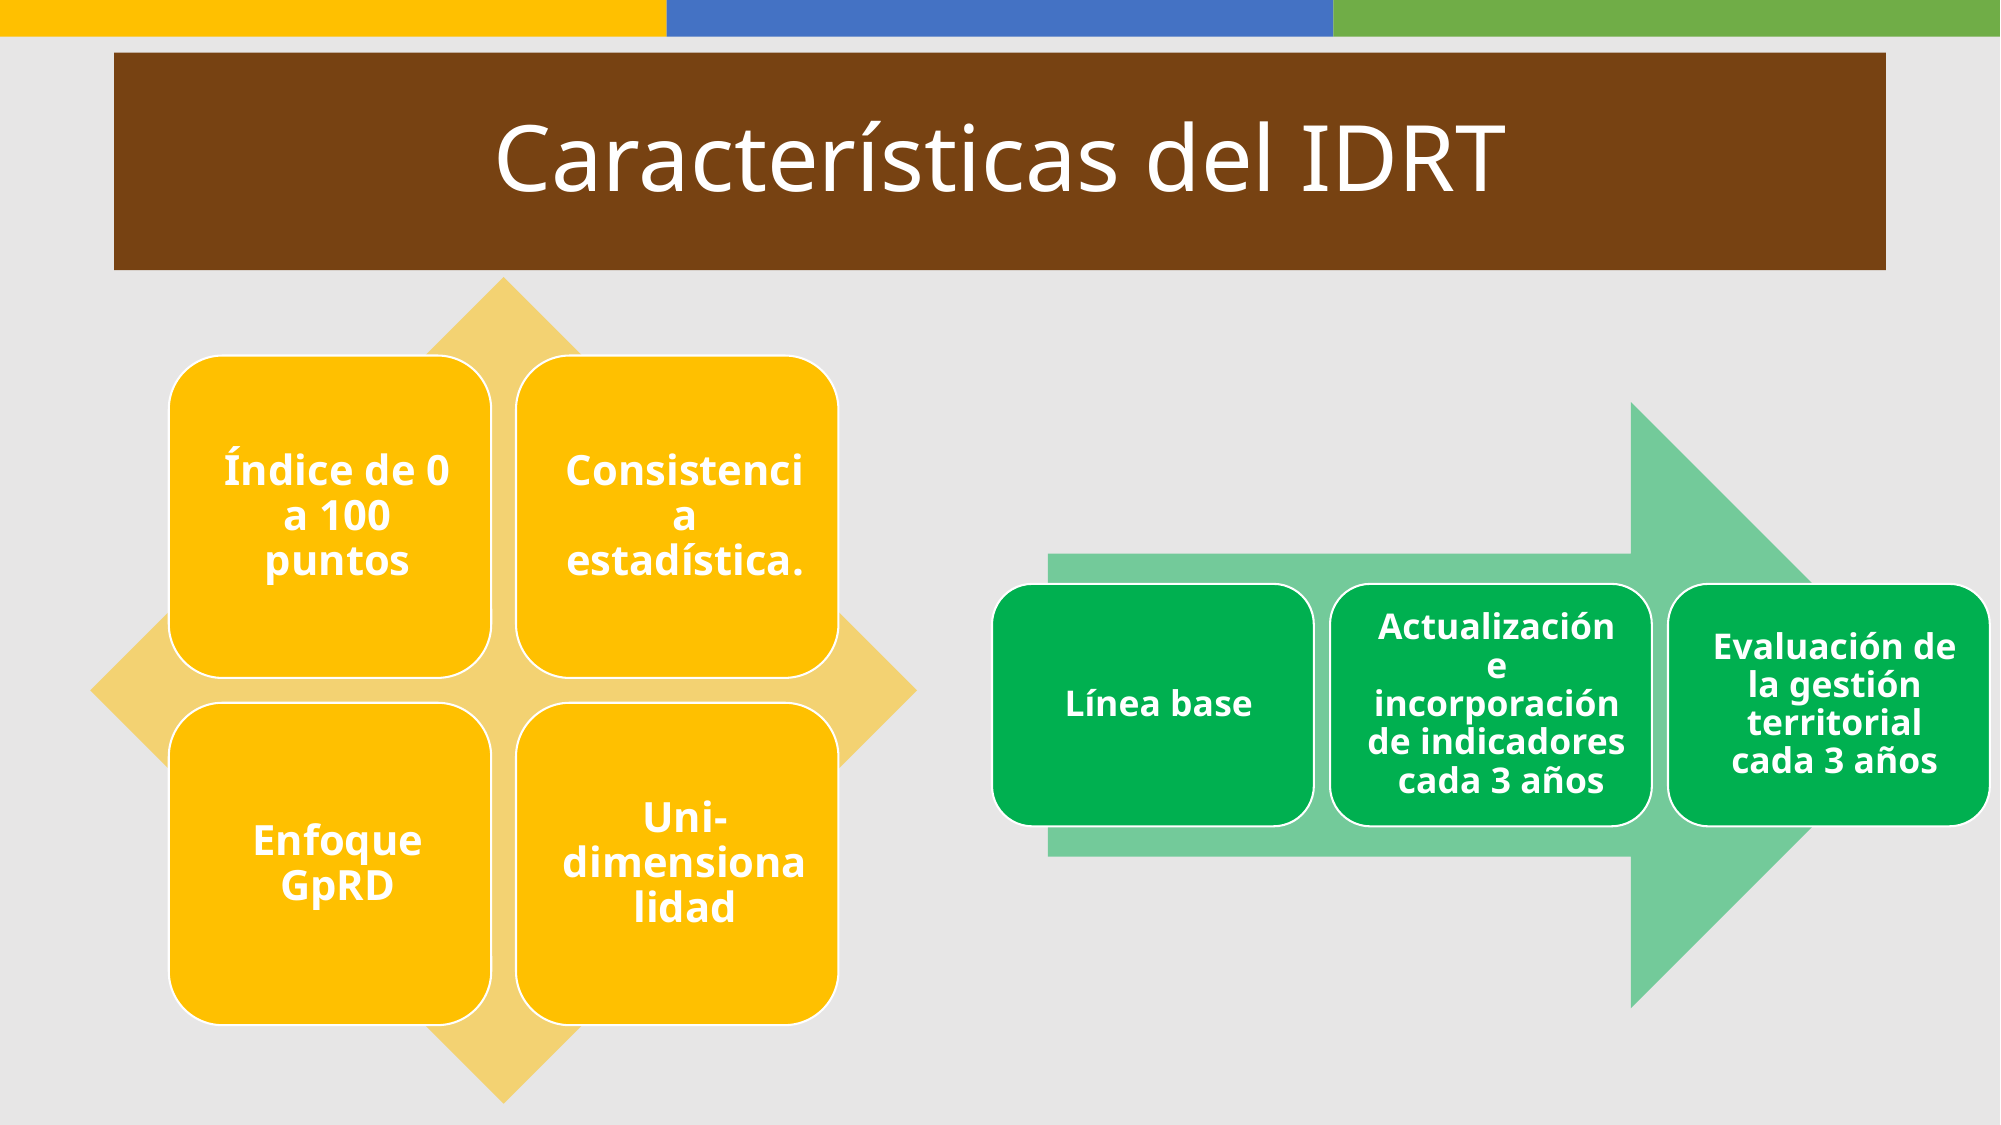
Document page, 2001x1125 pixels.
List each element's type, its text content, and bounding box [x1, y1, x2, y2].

title Características del IDRT [114, 52, 1886, 271]
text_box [0, 276, 1491, 1104]
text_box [990, 402, 1991, 1009]
